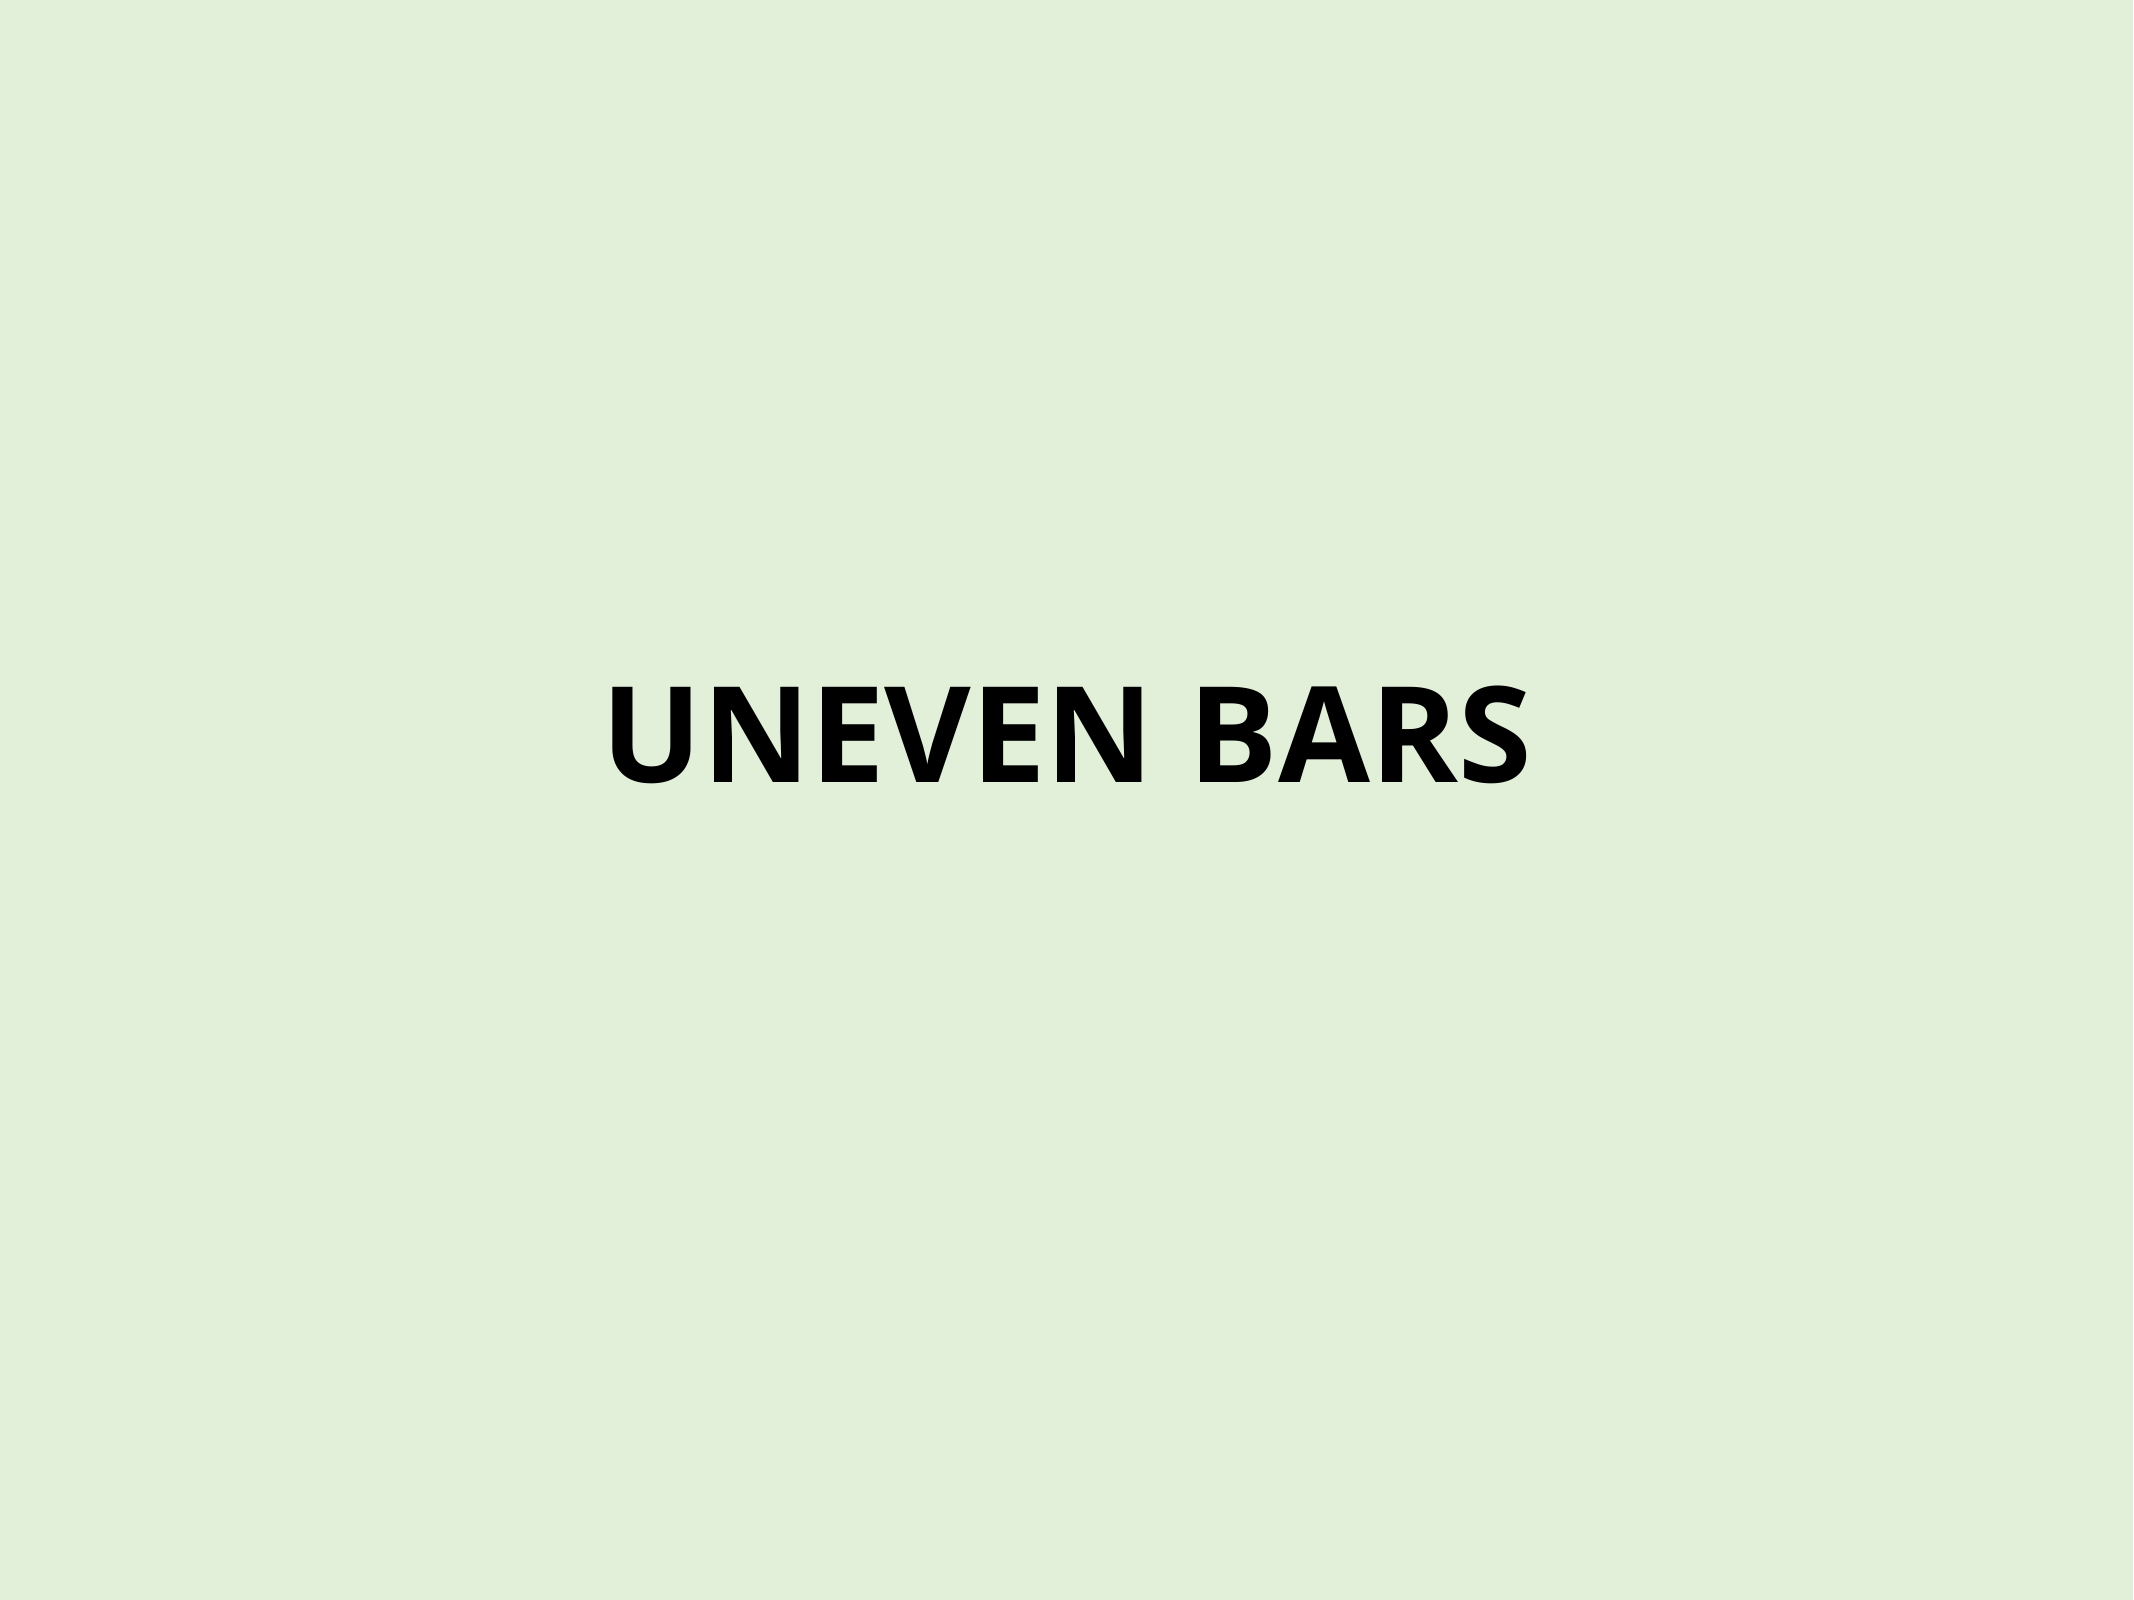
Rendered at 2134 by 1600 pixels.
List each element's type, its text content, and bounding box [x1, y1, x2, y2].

title UNEVEN BARS [266, 261, 1867, 819]
